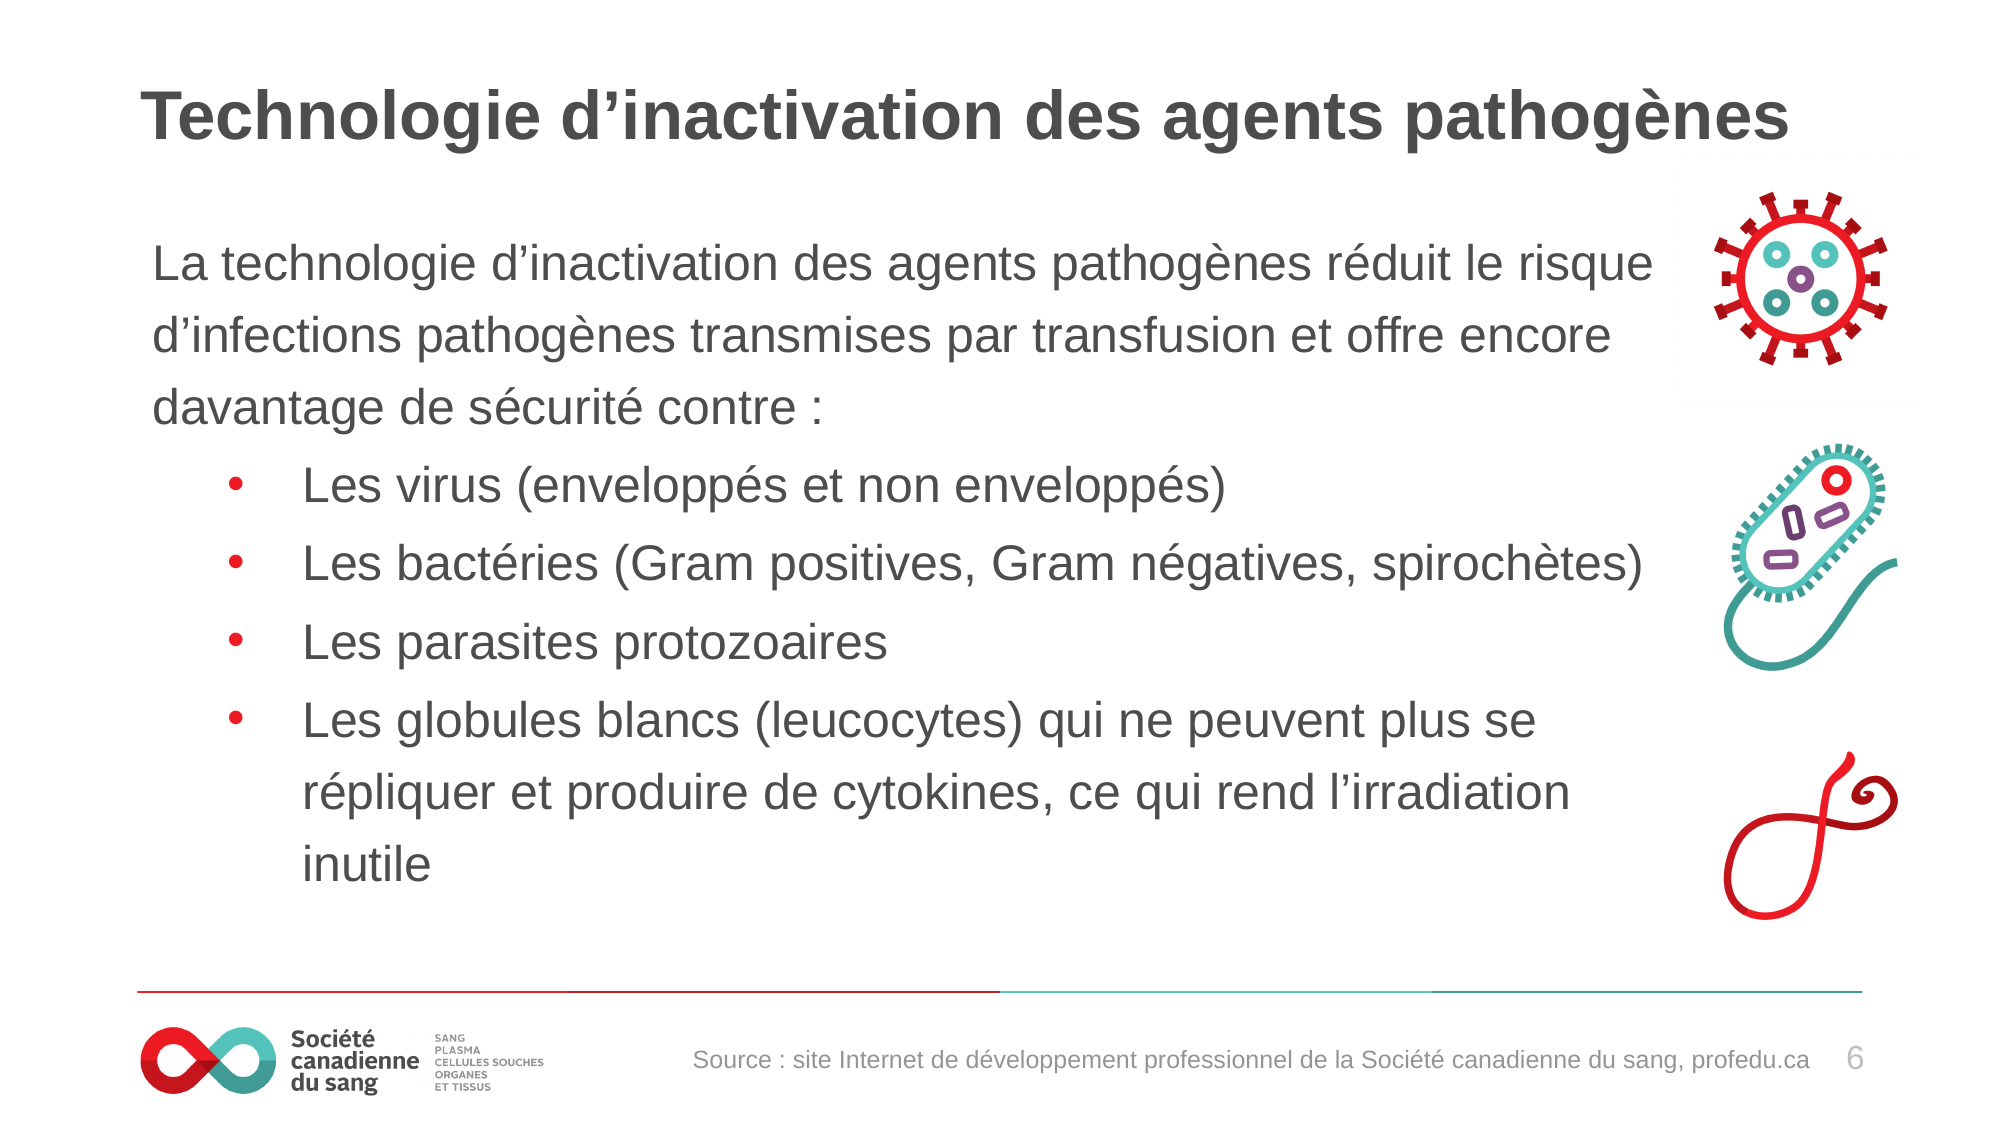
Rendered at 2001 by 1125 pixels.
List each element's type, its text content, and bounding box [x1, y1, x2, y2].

picture [132, 1023, 549, 1099]
picture [1676, 154, 1925, 403]
picture [1672, 418, 1949, 696]
list La technologie d’inactivation des agents pathogènes réduit le risque d’infections pathogènes transmises par transfusion et offre encore davantage de sécurité contre : Les virus (enveloppés et non enveloppés) Les bactéries (Gram positives, Gram négatives, spirochètes) Les parasites protozoaires Les globules blancs (leucocytes) qui ne peuvent plus se répliquer et produire de cytokines, ce qui rend l’irradiation inutile [137, 210, 1687, 986]
text_box Source : site Internet de développement professionnel de la Société canadienne du sang, profedu.ca [677, 1036, 1932, 1082]
title Technologie d’inactivation des agents pathogènes [125, 7, 1863, 162]
picture [1686, 711, 1935, 960]
